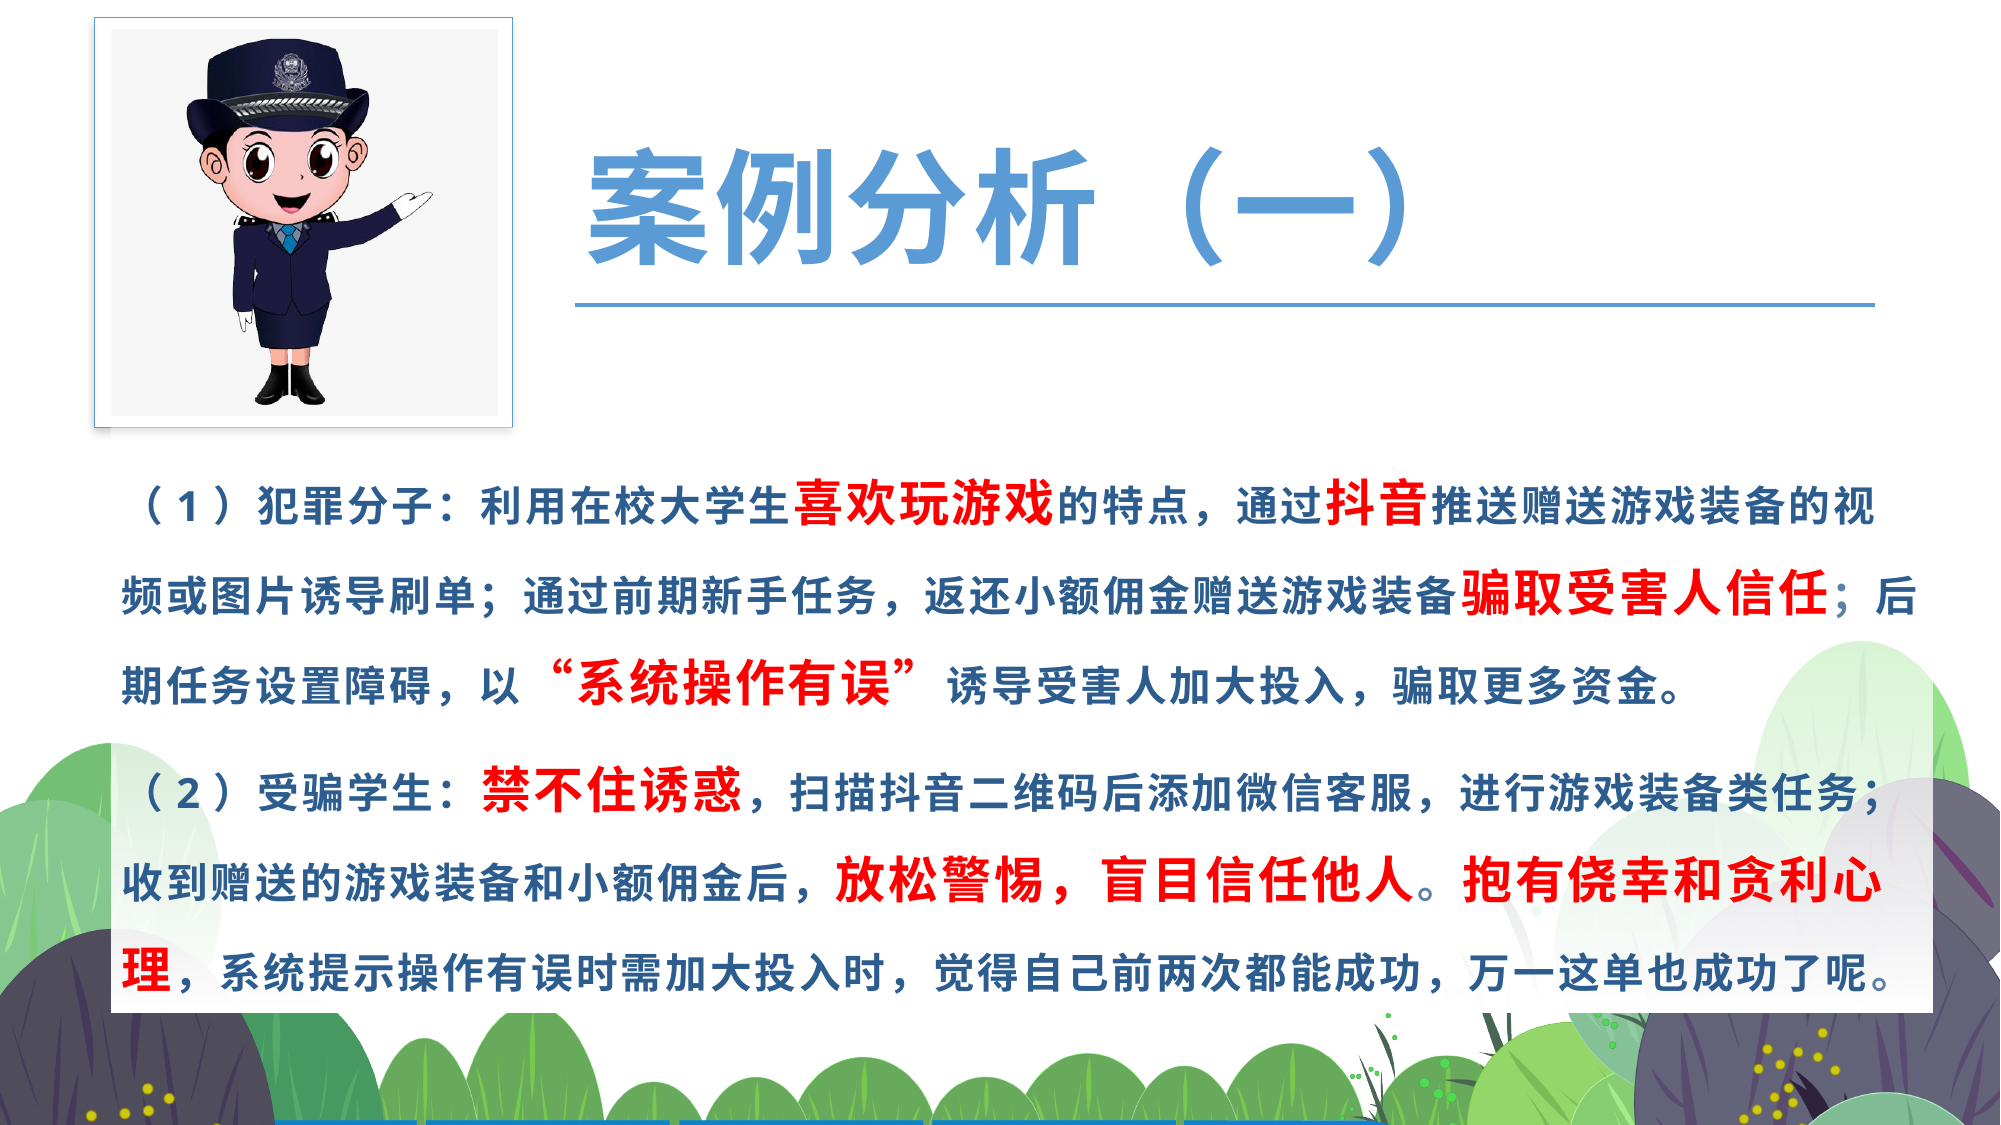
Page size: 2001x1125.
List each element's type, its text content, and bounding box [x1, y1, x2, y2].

picture [111, 29, 498, 416]
text_box （1）犯罪分子：利用在校大学生喜欢玩游戏的特点，通过抖音推送赠送游戏装备的视频或图片诱导刷单；通过前期新手任务，返还小额佣金赠送游戏装备骗取受害人信任；后期任务设置障碍，以“系统操作有误”诱导受害人加大投入，骗取更多资金。 （2）受骗学生：禁不住诱惑，扫描抖音二维码后添加微信客服，进行游戏装备类任务；收到赠送的游戏装备和小额佣金后，放松警惕，盲目信任他人。抱有侥幸和贪利心理，系统提示操作有误时需加大投入时，觉得自己前两次都能成功，万一这单也成功了呢。 [111, 427, 1933, 1013]
picture [0, 316, 2000, 1125]
text_box [93, 17, 513, 428]
text_box 案例分析（一） [574, 129, 1875, 280]
